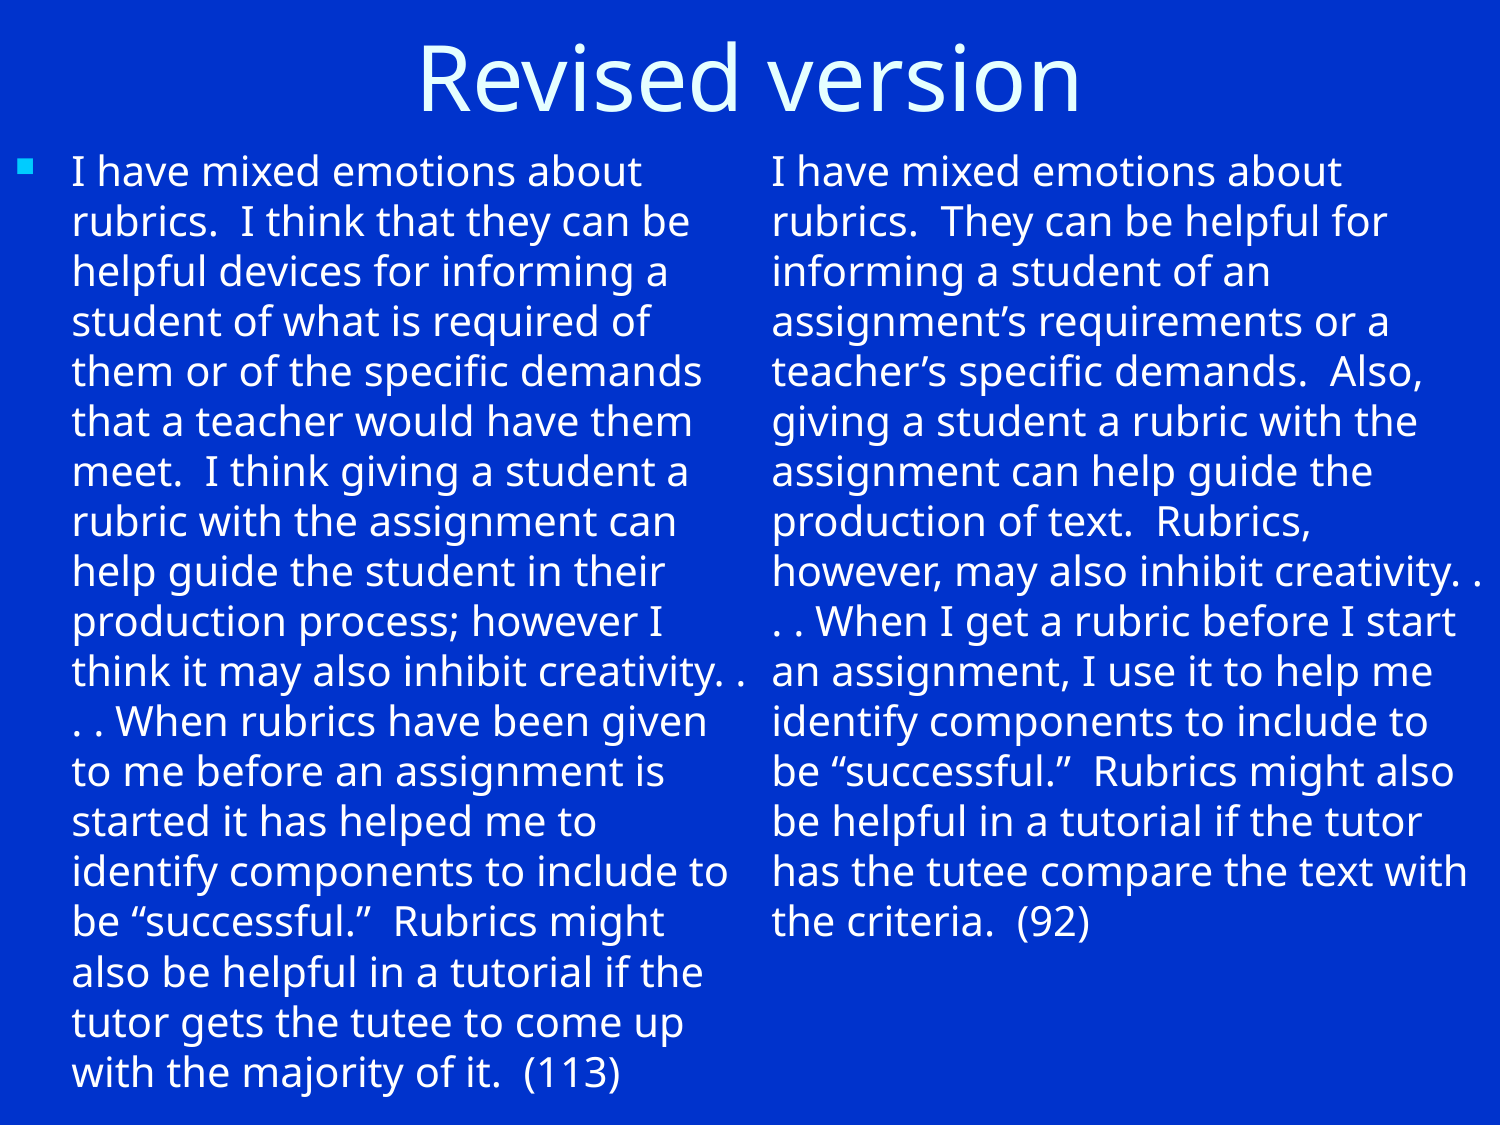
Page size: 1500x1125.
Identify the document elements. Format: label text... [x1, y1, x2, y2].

title Revised version [74, 0, 1426, 137]
list I have mixed emotions about rubrics. They can be helpful for informing a student of an assignment’s requirements or a teacher’s specific demands. Also, giving a student a rubric with the assignment can help guide the production of text. Rubrics, however, may also inhibit creativity. . . . When I get a rubric before I start an assignment, I use it to help me identify components to include to be “successful.” Rubrics might also be helpful in a tutorial if the tutor has the tutee compare the text with the criteria. (92) [699, 137, 1500, 1001]
list I have mixed emotions about rubrics. I think that they can be helpful devices for informing a student of what is required of them or of the specific demands that a teacher would have them meet. I think giving a student a rubric with the assignment can help guide the student in their production process; however I think it may also inhibit creativity. . . . When rubrics have been given to me before an assignment is started it has helped me to identify components to include to be “successful.” Rubrics might also be helpful in a tutorial if the tutor gets the tutee to come up with the majority of it. (113) [0, 137, 699, 1001]
